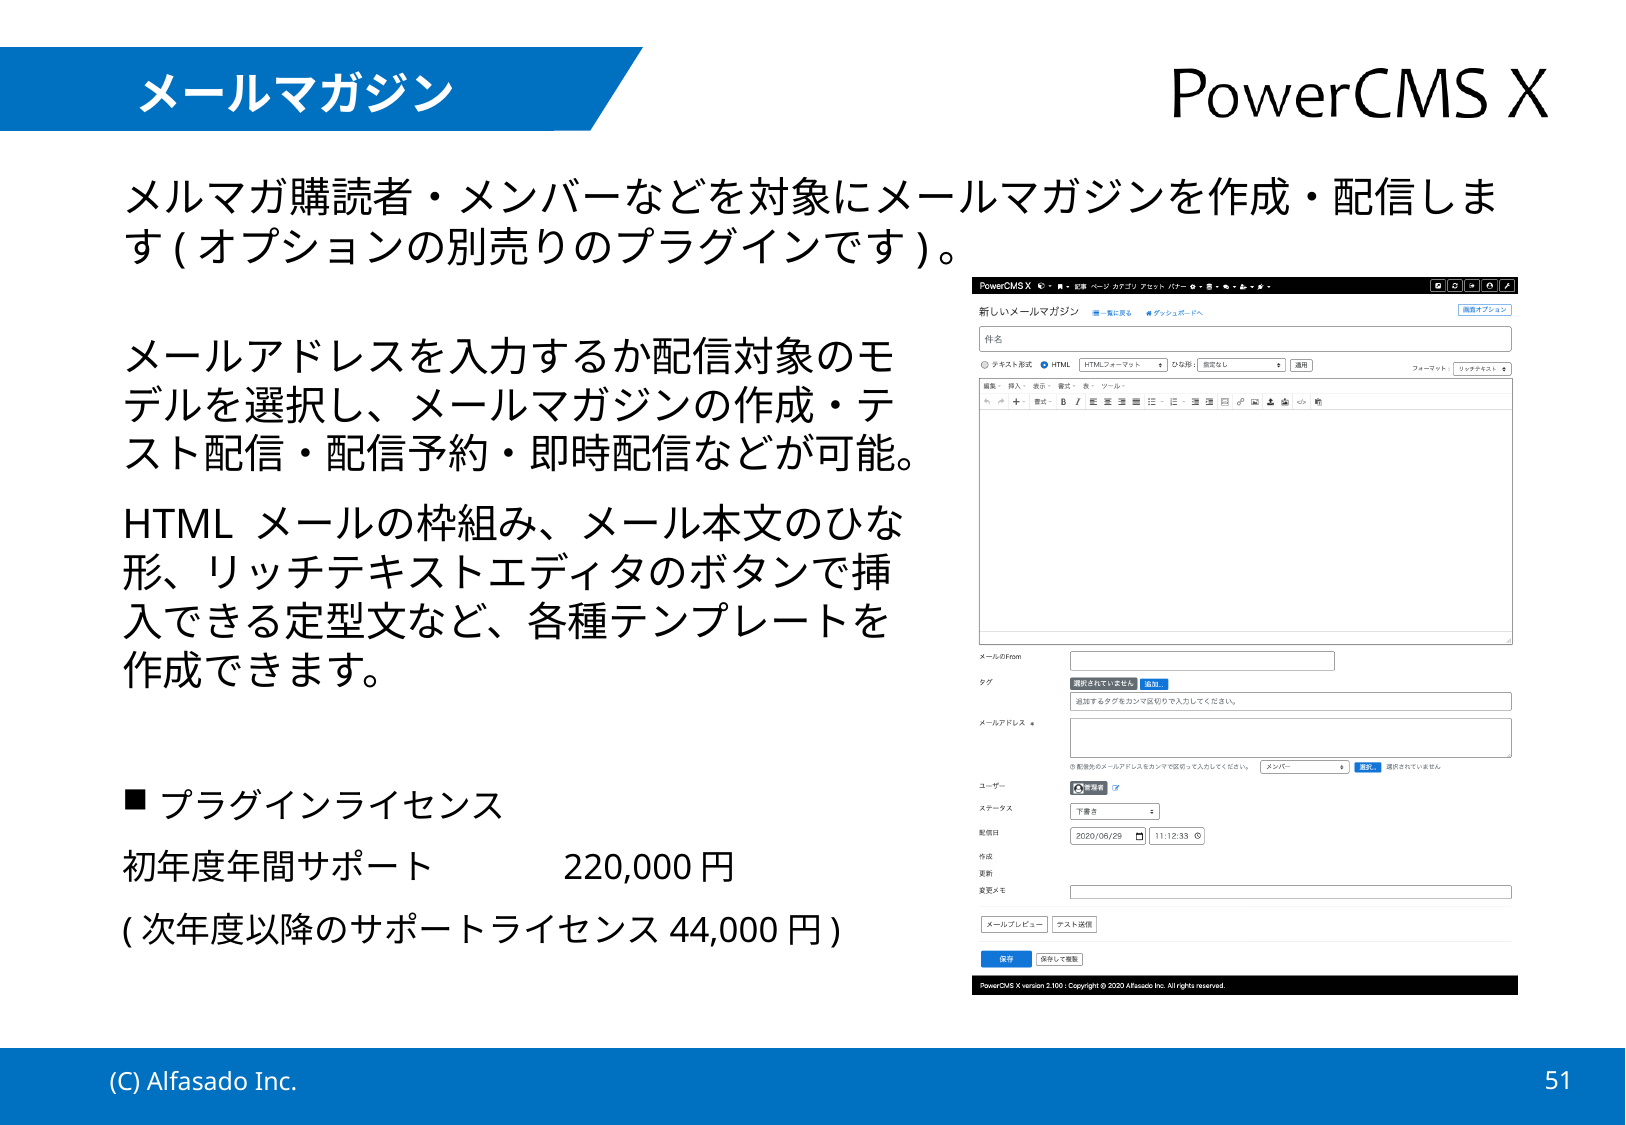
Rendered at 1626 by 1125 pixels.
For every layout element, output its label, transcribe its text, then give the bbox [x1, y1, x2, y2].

text_box メールアドレスを入力するか配信対象のモデルを選択し、メールマガジンの作成・テスト配信・配信予約・即時配信などが可能。 HTML メールの枠組み、メール本文のひな形、リッチテキストエディタのボタンで挿入できる定型文など、各種テンプレートを作成できます。 プラグインライセンス 初年度年間サポート 220,000円 (次年度以降のサポートライセンス44,000円) [107, 322, 929, 995]
slide_number 50 [1222, 1051, 1588, 1112]
footer (C) Alfasado Inc. [94, 1051, 643, 1111]
list メルマガ購読者・メンバーなどを対象にメールマガジンを作成・配信します(オプションの別売りのプラグインです)。 [107, 163, 1539, 286]
picture [972, 277, 1518, 995]
title メールマガジン [98, 65, 1548, 126]
